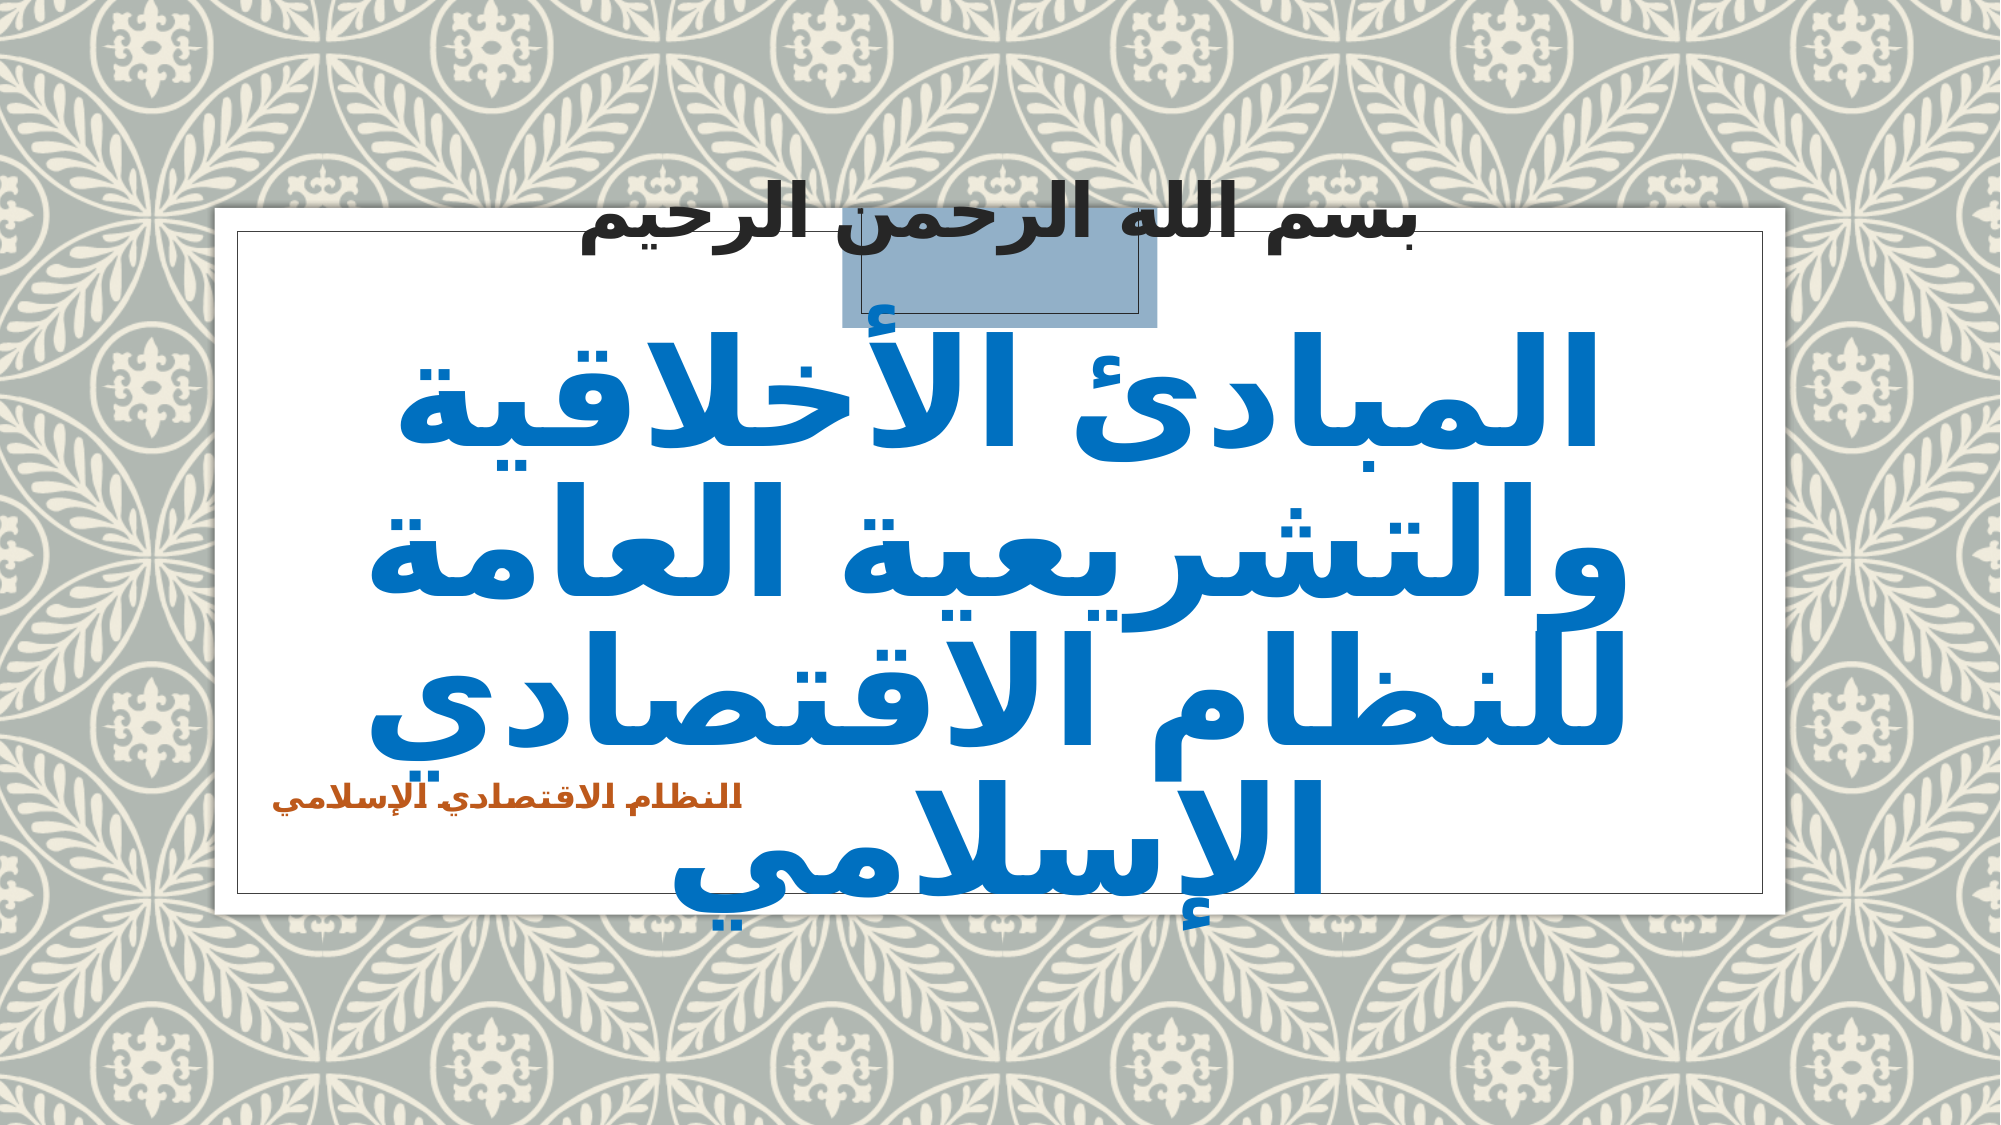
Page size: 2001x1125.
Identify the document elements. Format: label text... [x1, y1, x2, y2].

subtitle النظام الاقتصادي الإسلامي [256, 768, 1745, 844]
title بسم الله الرحمن الرحيم المبادئ الأخلاقية والتشريعية العامة للنظام الاقتصادي الإسلامي [256, 202, 1744, 768]
title بسم الله الرحمن الرحيم المبادئ الأخلاقية والتشريعية العامة للنظام الاقتصادي الإسلامي [256, 844, 1744, 900]
